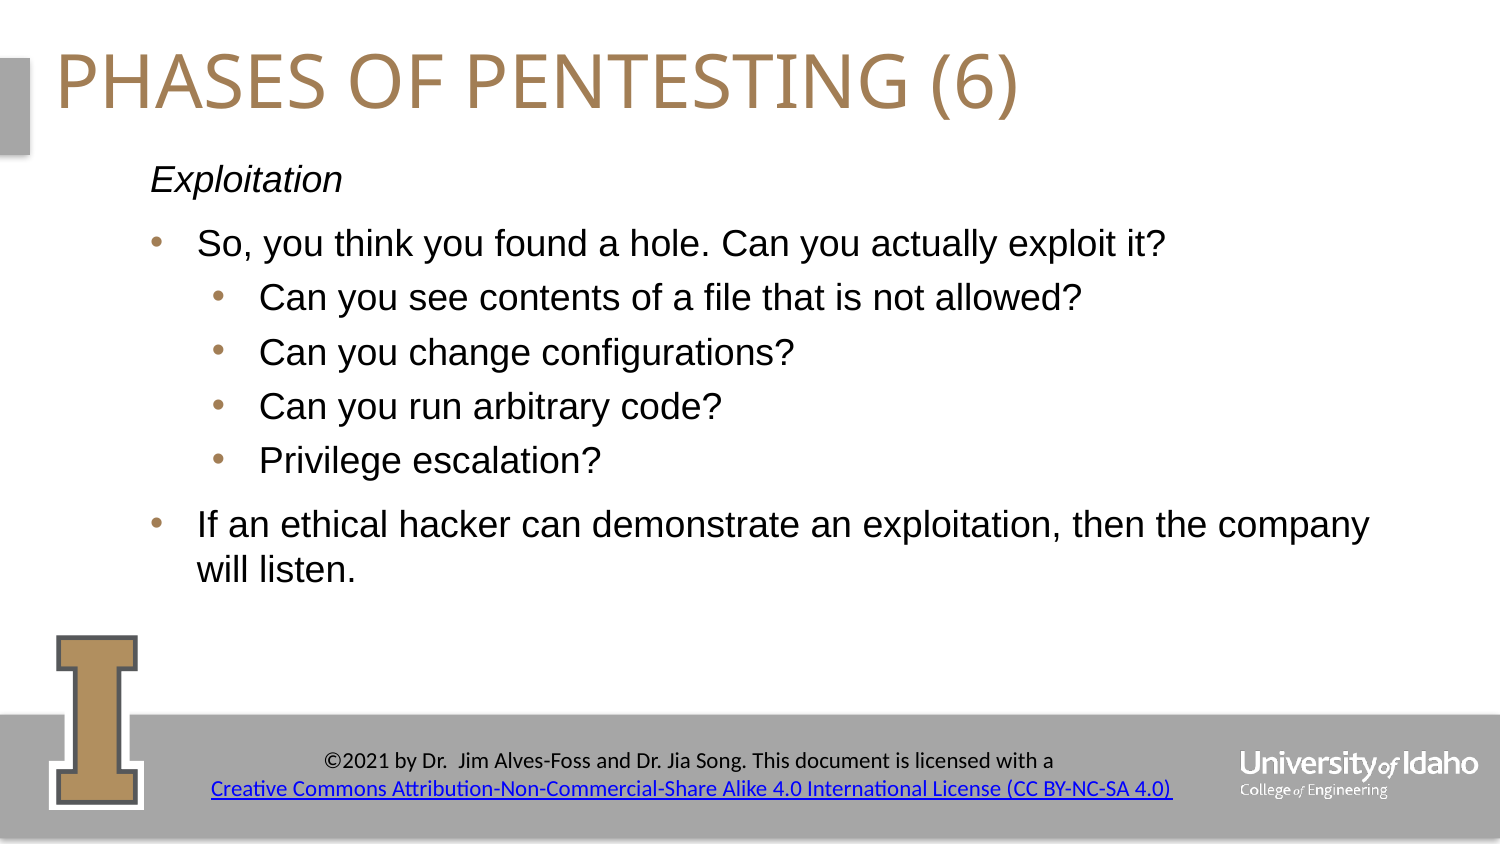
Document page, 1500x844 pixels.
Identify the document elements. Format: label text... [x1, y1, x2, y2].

list Exploitation So, you think you found a hole. Can you actually exploit it? Can you see contents of a file that is not allowed? Can you change configurations? Can you run arbitrary code? Privilege escalation? If an ethical hacker can demonstrate an exploitation, then the company will listen. [150, 154, 1405, 697]
title Phases of pentesting (6) [54, 33, 1405, 128]
